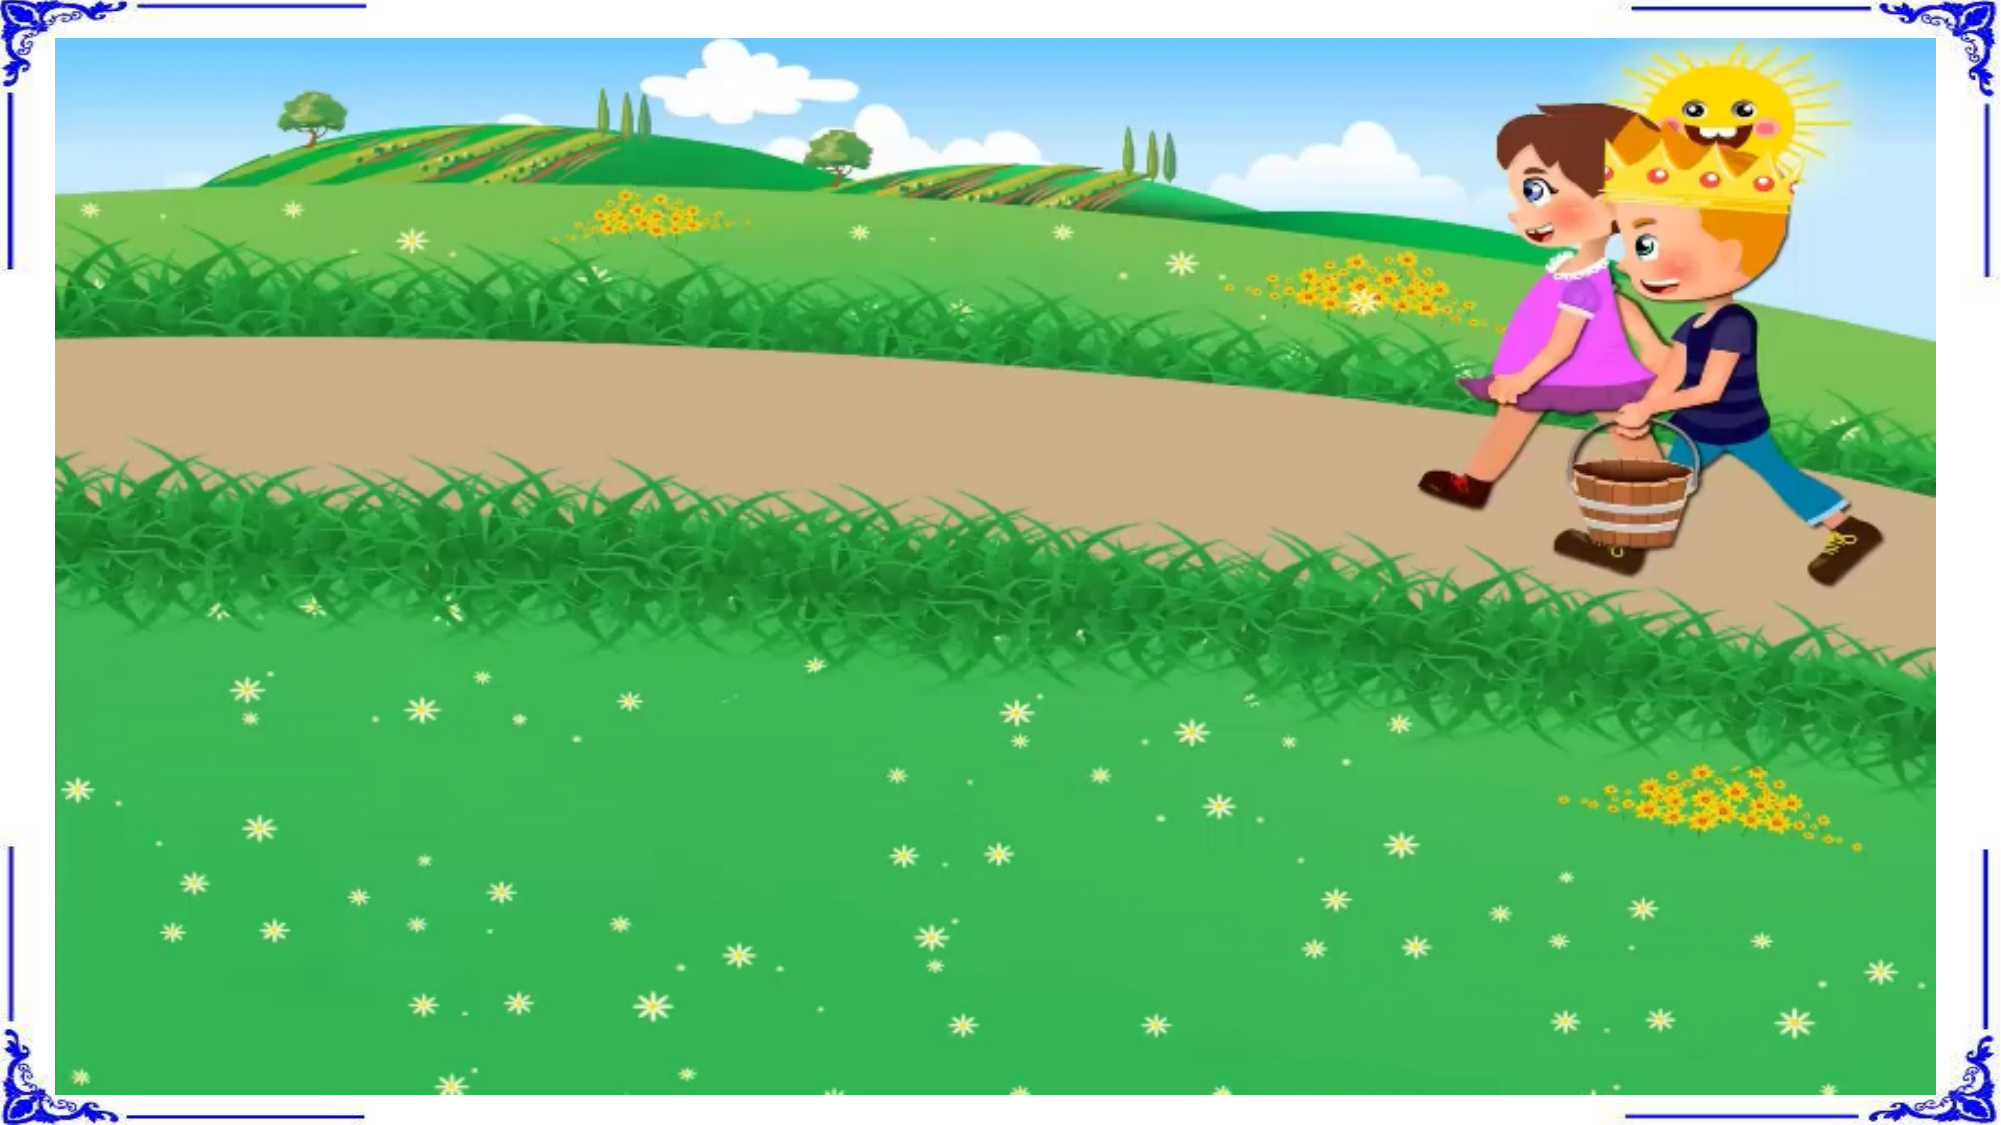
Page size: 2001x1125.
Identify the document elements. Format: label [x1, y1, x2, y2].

picture [0, 0, 2001, 1125]
text_box [54, 37, 1937, 1096]
